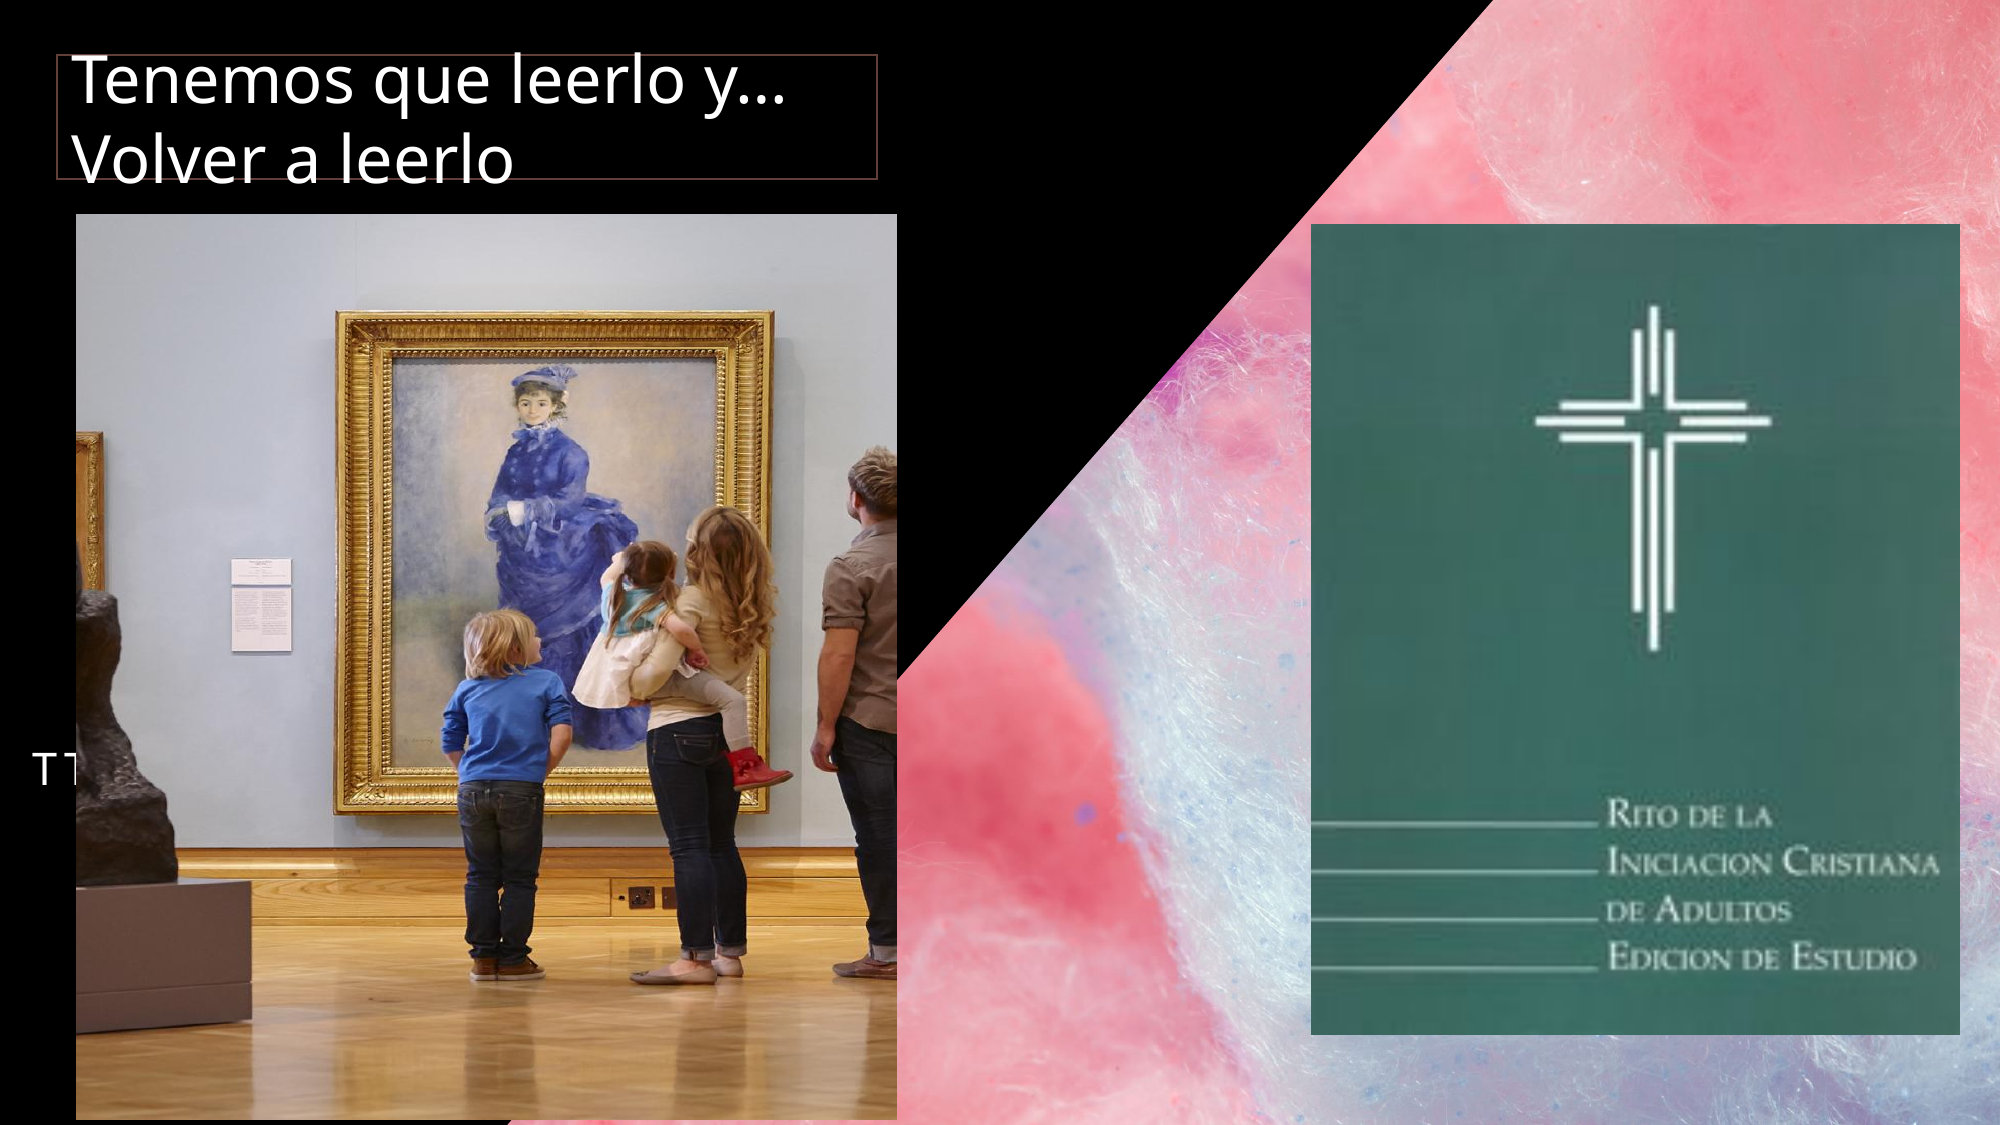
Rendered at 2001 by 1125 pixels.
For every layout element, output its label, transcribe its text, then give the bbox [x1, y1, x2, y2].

picture [76, 0, 2000, 1125]
title Tttt [17, 5, 507, 816]
text_box Tenemos que leerlo y… Volver a leerlo [56, 54, 507, 180]
